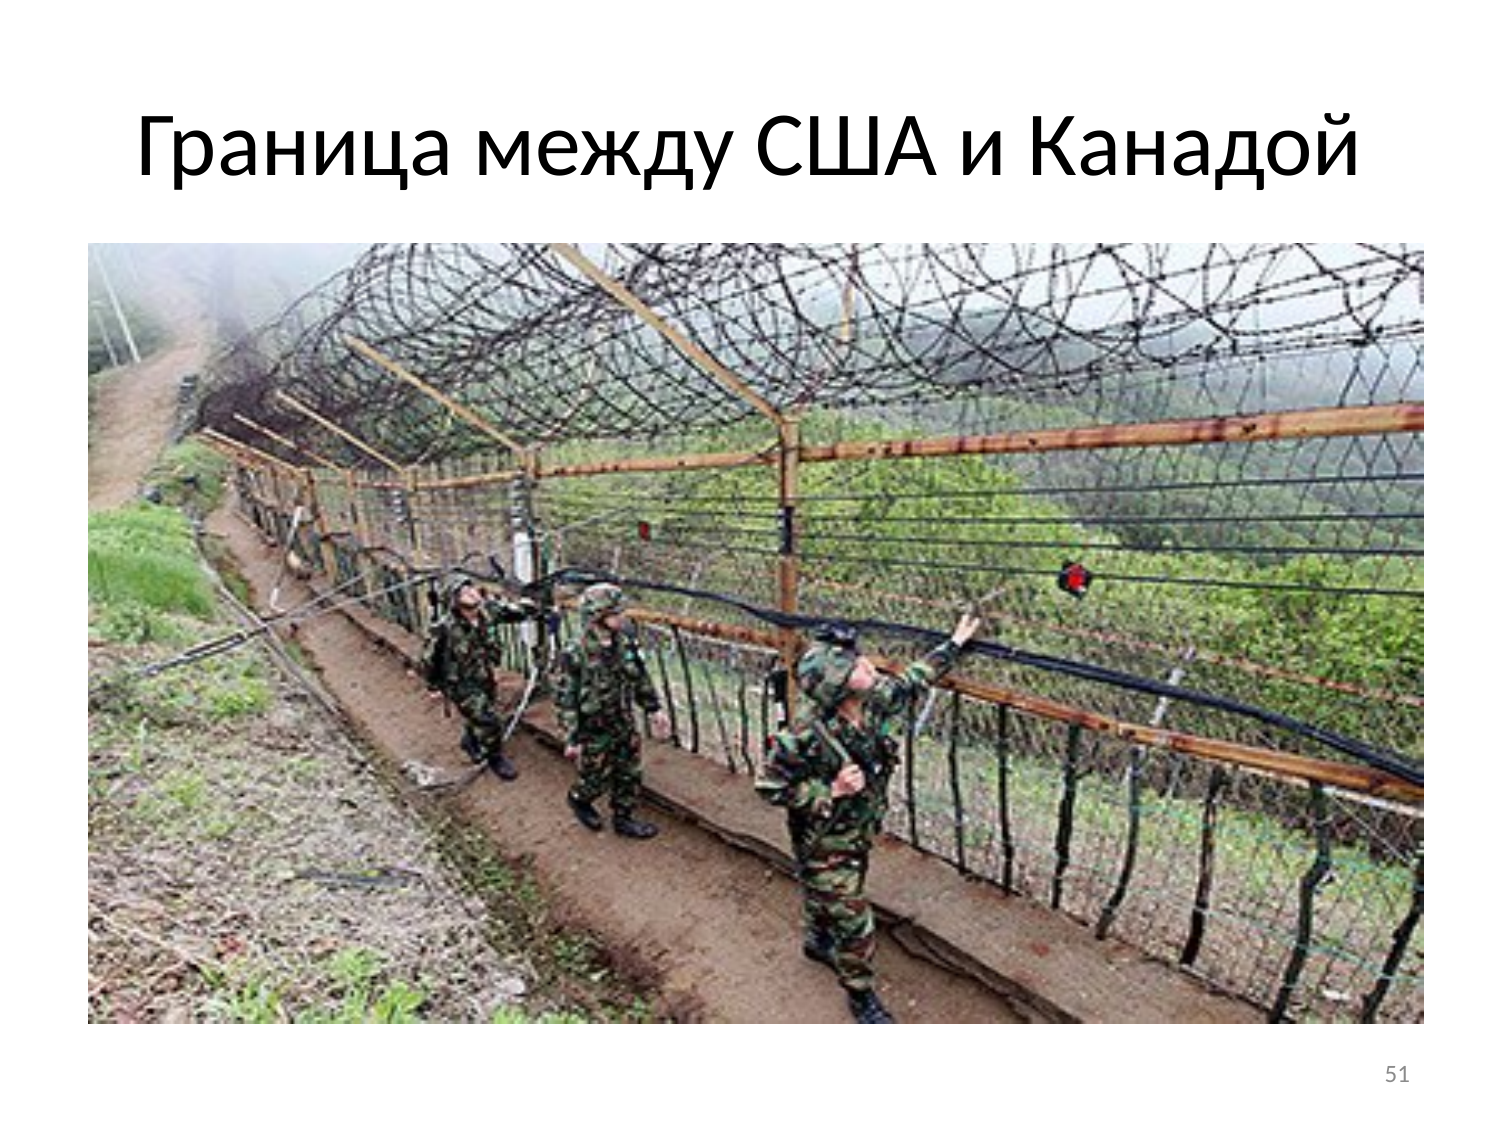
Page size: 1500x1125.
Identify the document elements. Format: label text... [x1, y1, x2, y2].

title Граница между США и Канадой [75, 45, 1425, 233]
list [88, 243, 1424, 1024]
slide_number 51 [1074, 1042, 1425, 1103]
